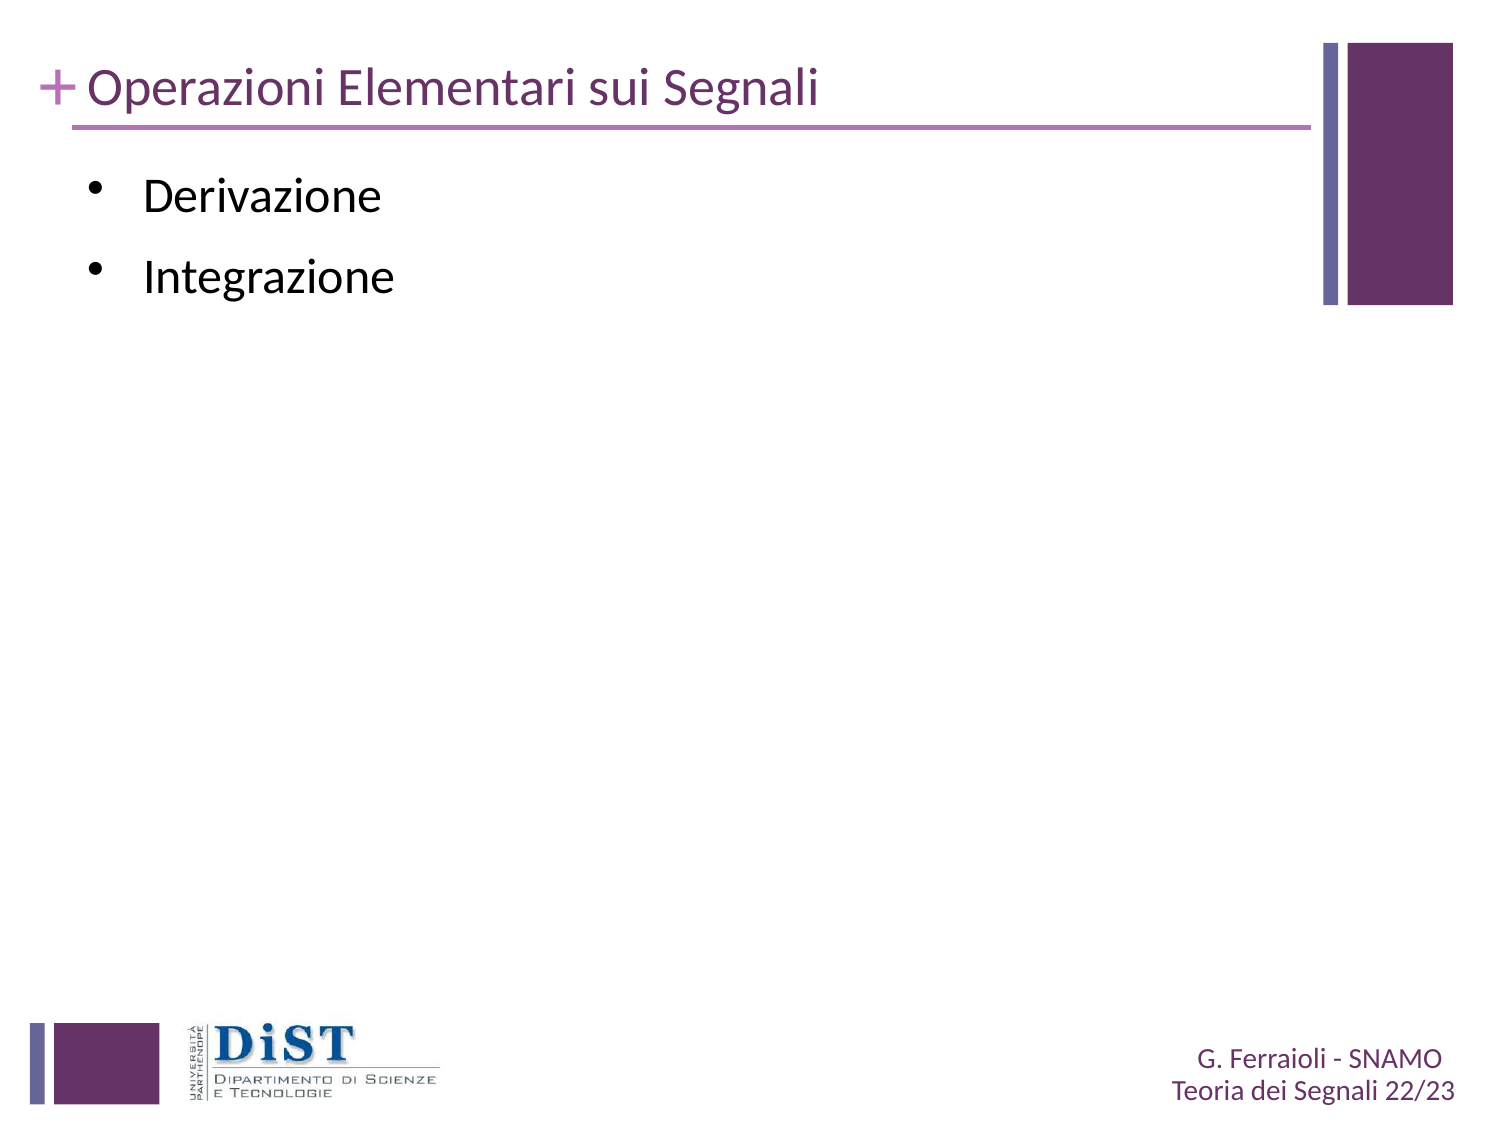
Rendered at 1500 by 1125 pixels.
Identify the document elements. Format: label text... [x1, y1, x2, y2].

picture [170, 1014, 463, 1112]
title Operazioni Elementari sui Segnali [72, 49, 1312, 128]
text_box Derivazione Integrazione [72, 160, 1384, 313]
